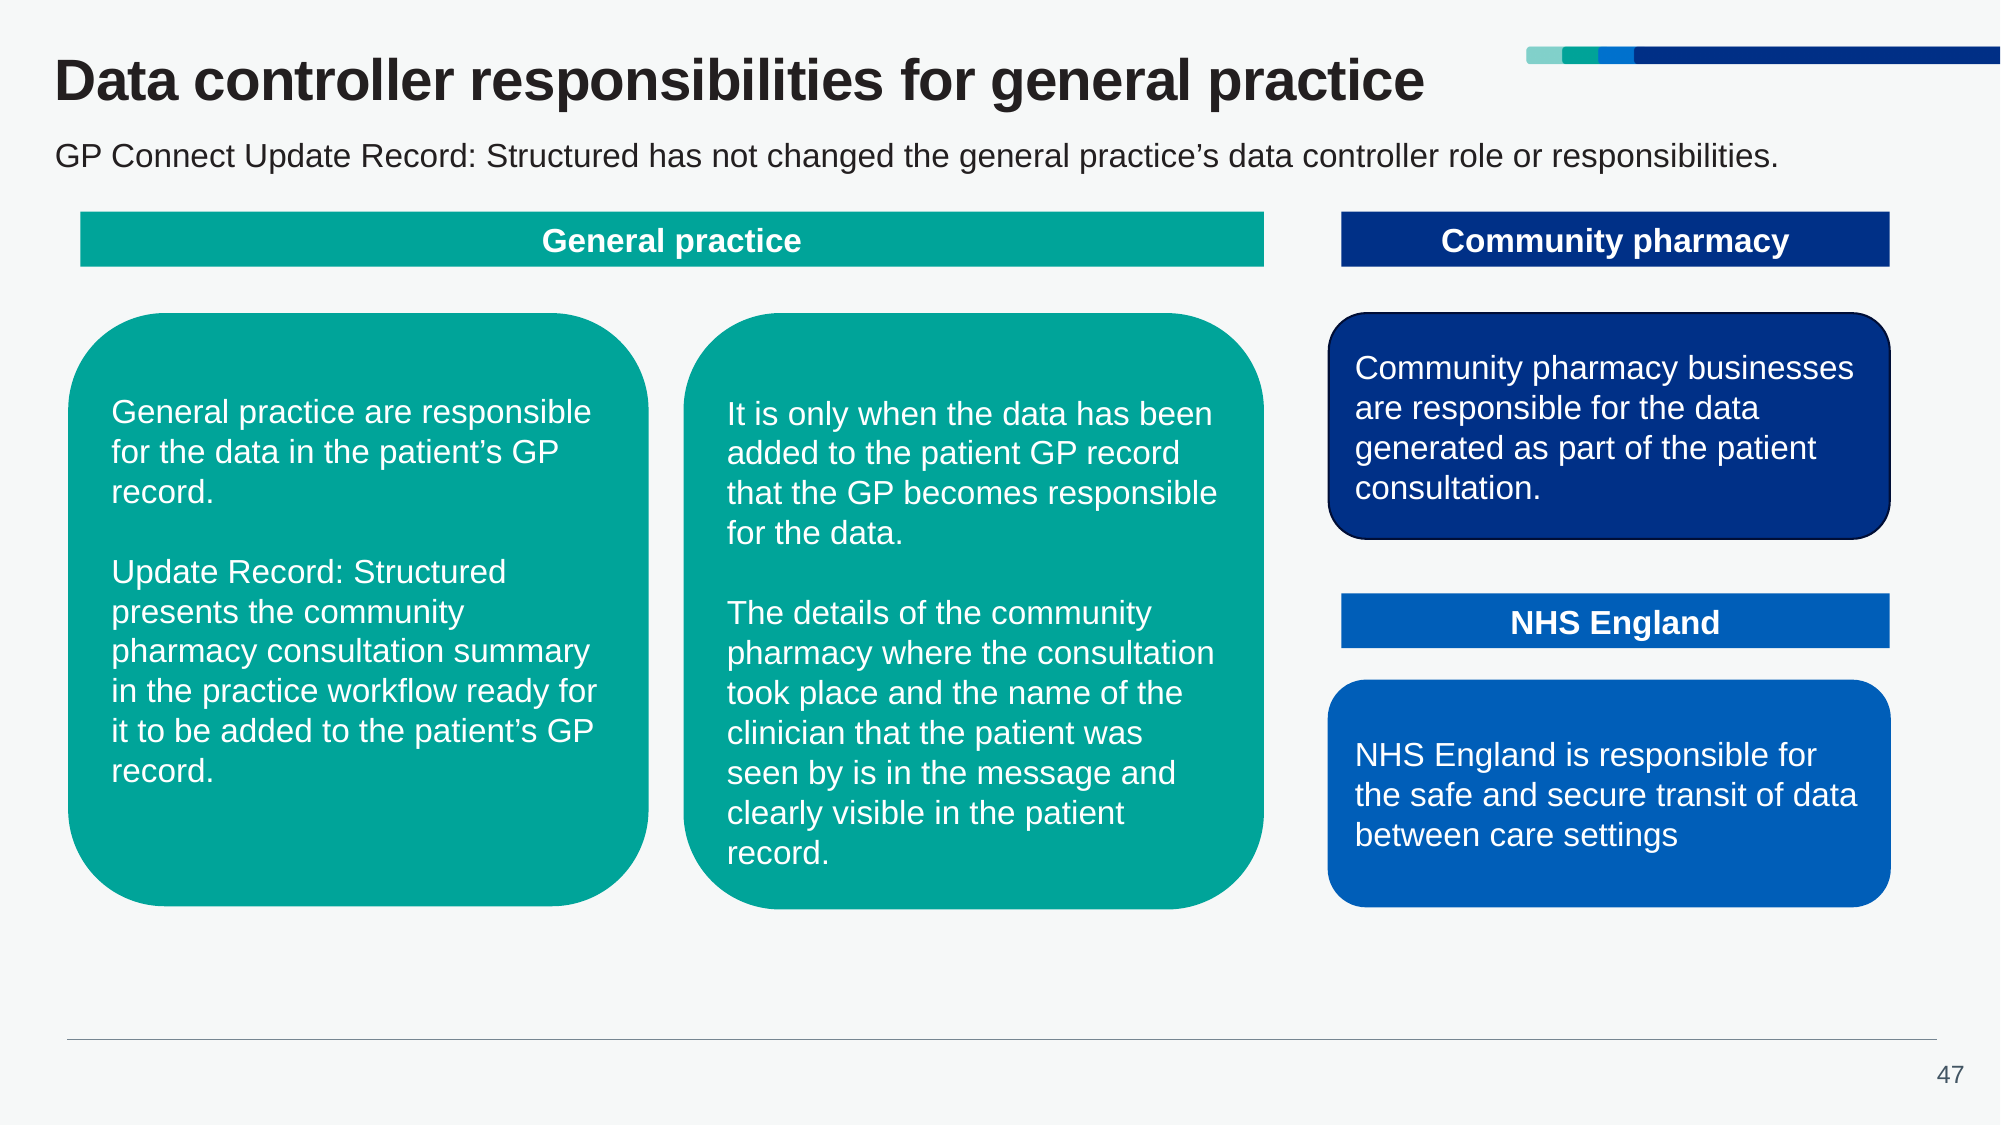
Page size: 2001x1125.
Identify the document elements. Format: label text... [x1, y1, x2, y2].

text_box It is only when the data has been added to the patient GP record that the GP becomes responsible for the data. The details of the community pharmacy where the consultation took place and the name of the clinician that the patient was seen by is in the message and clearly visible in the patient record. [682, 312, 1265, 911]
text_box Community pharmacy businesses are responsible for the data generated as part of the patient consultation. [1327, 312, 1891, 540]
text_box NHS England [1341, 593, 1890, 649]
text_box GP Connect Update Record: Structured has not changed the general practice’s data controller role or responsibilities. [39, 127, 1926, 182]
text_box General practice are responsible for the data in the patient’s GP record. Update Record: Structured presents the community pharmacy consultation summary in the practice workflow ready for it to be added to the patient’s GP record. [67, 312, 650, 908]
text_box NHS England is responsible for the safe and secure transit of data between care settings [1327, 679, 1891, 908]
text_box Community pharmacy [1341, 211, 1890, 267]
title Data controller responsibilities for general practice [54, 10, 1926, 153]
picture [1926, 41, 2001, 71]
text_box General practice [80, 211, 1264, 267]
